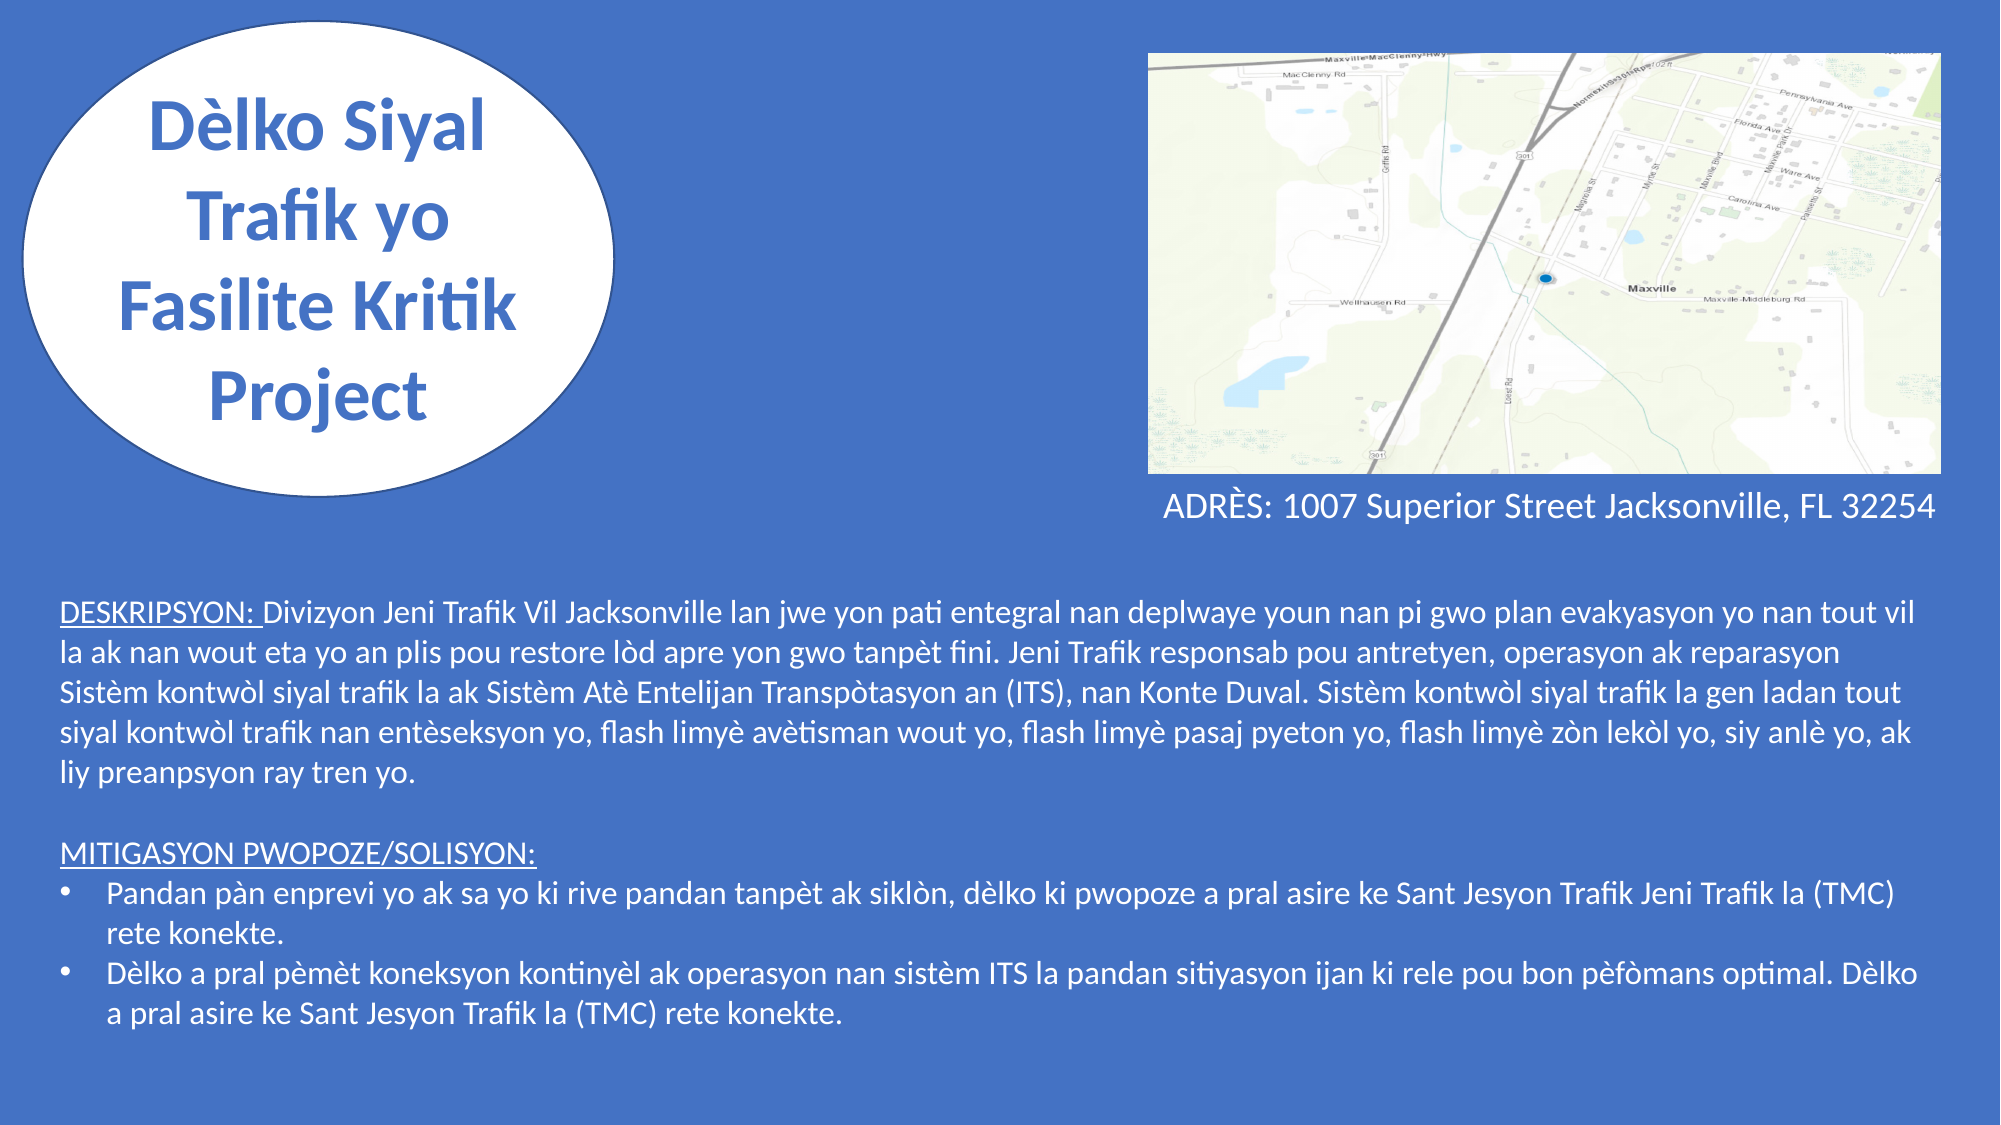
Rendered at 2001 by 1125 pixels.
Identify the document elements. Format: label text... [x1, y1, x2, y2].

text_box ADRÈS: 1007 Superior Street Jacksonville, FL 32254 [1148, 473, 1955, 534]
text_box [543, 102, 616, 416]
text_box Dèlko Siyal Trafik yo Fasilite Kritik Project [94, 68, 543, 444]
text_box DESKRIPSYON: Divizyon Jeni Trafik Vil Jacksonville lan jwe yon pati entegral nan deplwaye youn nan pi gwo plan evakyasyon yo nan tout vil la ak nan wout eta yo an plis pou restore lòd apre yon gwo tanpèt fini. Jeni Trafik responsab pou antretyen, operasyon ak reparasyon Sistèm kontwòl siyal trafik la ak Sistèm Atè Entelijan Transpòtasyon an (ITS), nan Konte Duval. Sistèm kontwòl siyal trafik la gen ladan tout siyal kontwòl trafik nan entèseksyon yo, flash limyè avètisman wout yo, flash limyè pasaj pyeton yo, flash limyè zòn lekòl yo, siy anlè yo, ak liy preanpsyon ray tren yo. [44, 583, 1955, 798]
text_box MITIGASYON PWOPOZE/SOLISYON: Pandan pàn enprevi yo ak sa yo ki rive pandan tanpèt ak siklòn, dèlko ki pwopoze a pral asire ke Sant Jesyon Trafik Jeni Trafik la (TMC) rete konekte. Dèlko a pral pèmèt koneksyon kontinyèl ak operasyon nan sistèm ITS la pandan sitiyasyon ijan ki rele pou bon pèfòmans optimal. Dèlko a pral asire ke Sant Jesyon Trafik la (TMC) rete konekte. [44, 824, 1955, 1039]
text_box [130, 444, 507, 498]
text_box [21, 102, 94, 416]
picture [1148, 53, 1941, 474]
text_box [139, 19, 497, 68]
